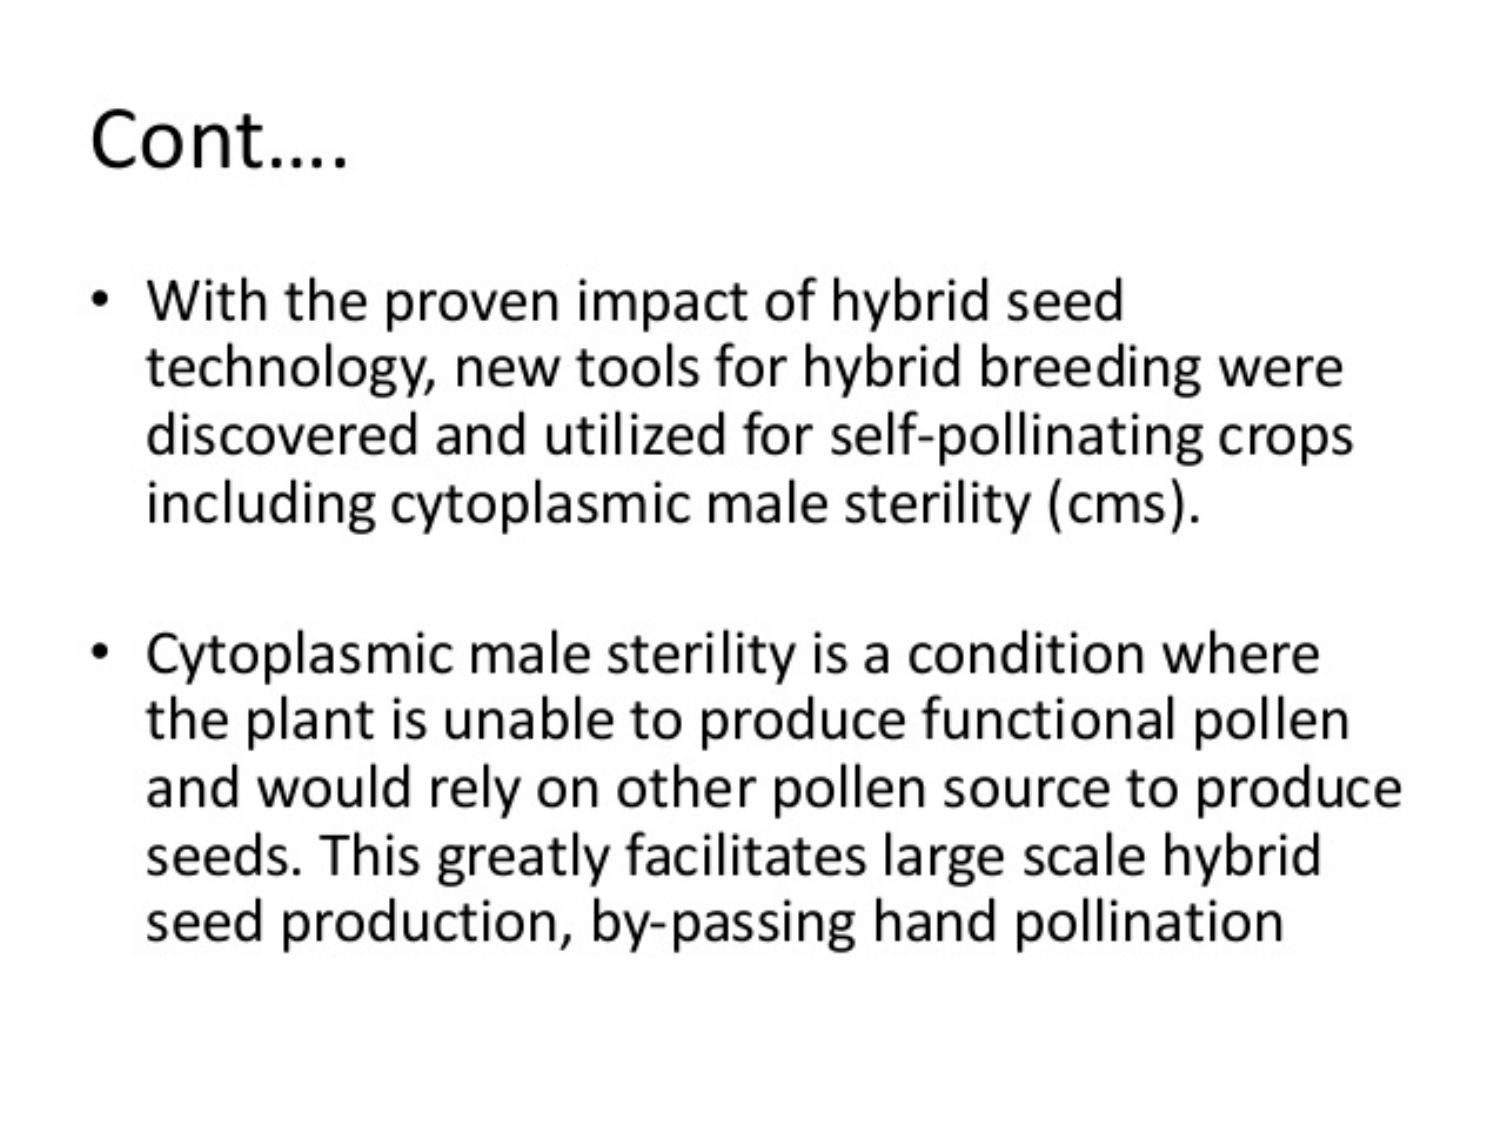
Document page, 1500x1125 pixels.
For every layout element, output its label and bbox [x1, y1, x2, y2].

list [0, 0, 1500, 1125]
